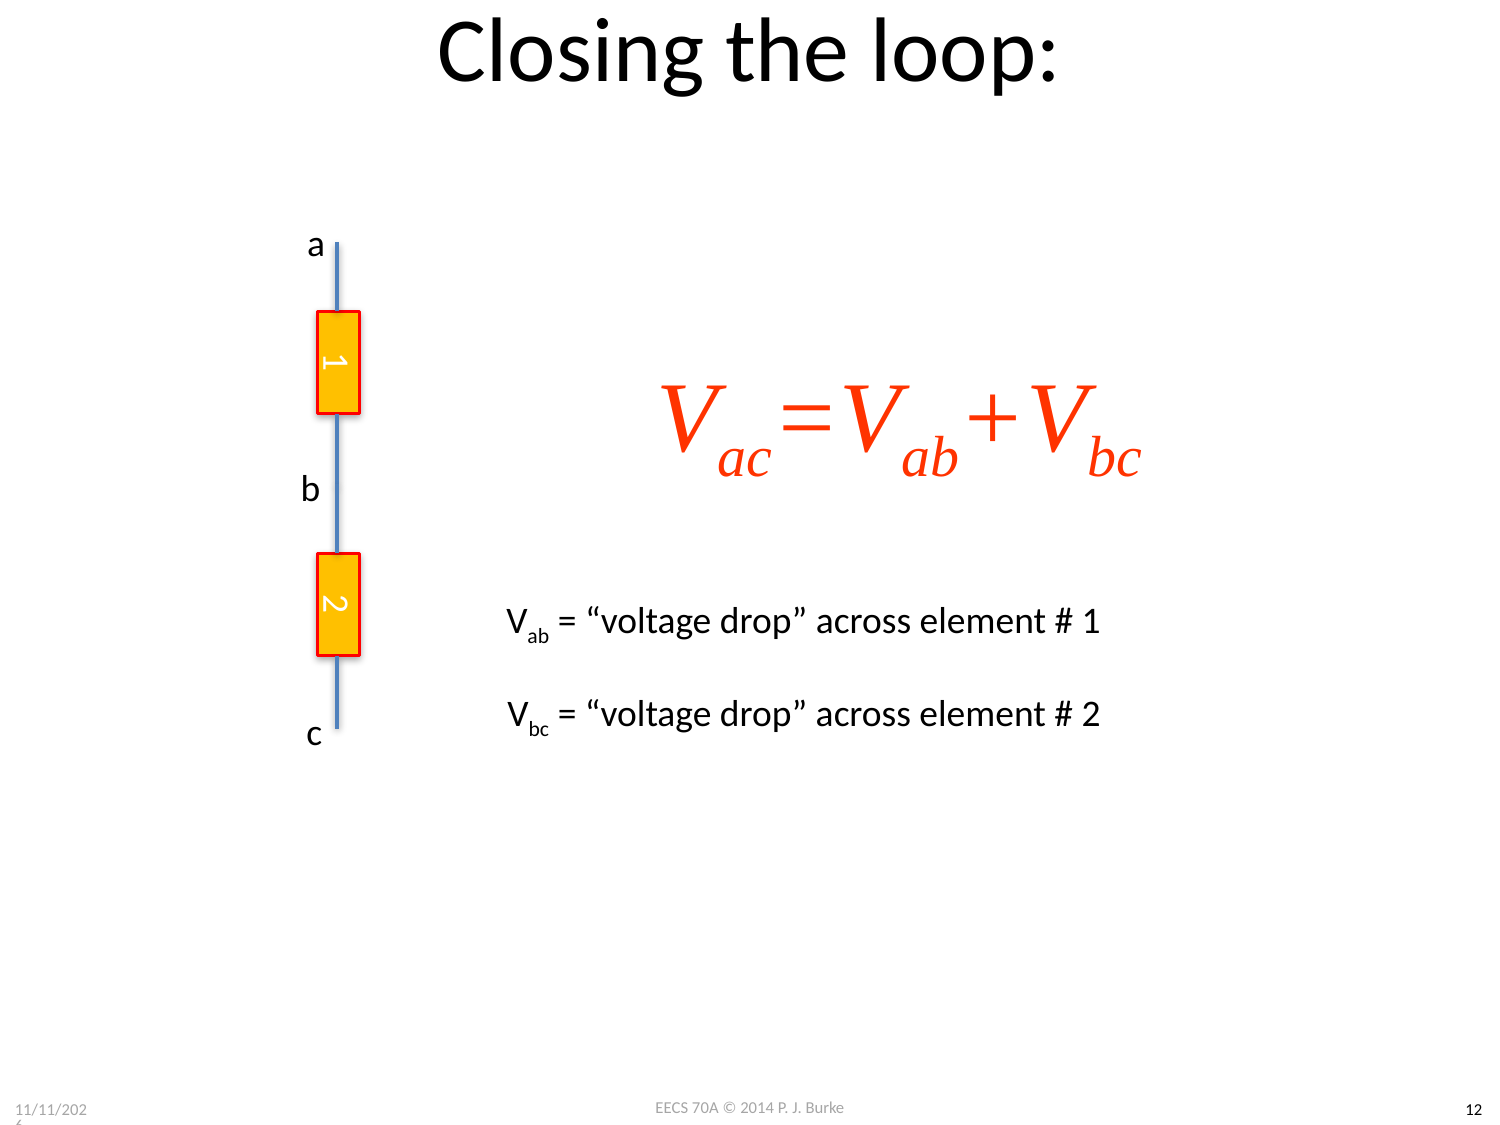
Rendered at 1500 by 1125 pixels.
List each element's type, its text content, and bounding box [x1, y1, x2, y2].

text_box Vac=Vab+Vbc [637, 297, 1162, 542]
text_box a [292, 212, 341, 272]
text_box Vab = “voltage drop” across element # 1 [491, 588, 1117, 655]
text_box Vbc = “voltage drop” across element # 2 [492, 681, 1117, 748]
title Closing the loop: [75, 0, 1425, 139]
text_box 2 [316, 552, 360, 656]
text_box c [291, 700, 338, 760]
text_box 1 [316, 310, 360, 414]
text_box b [285, 456, 336, 516]
